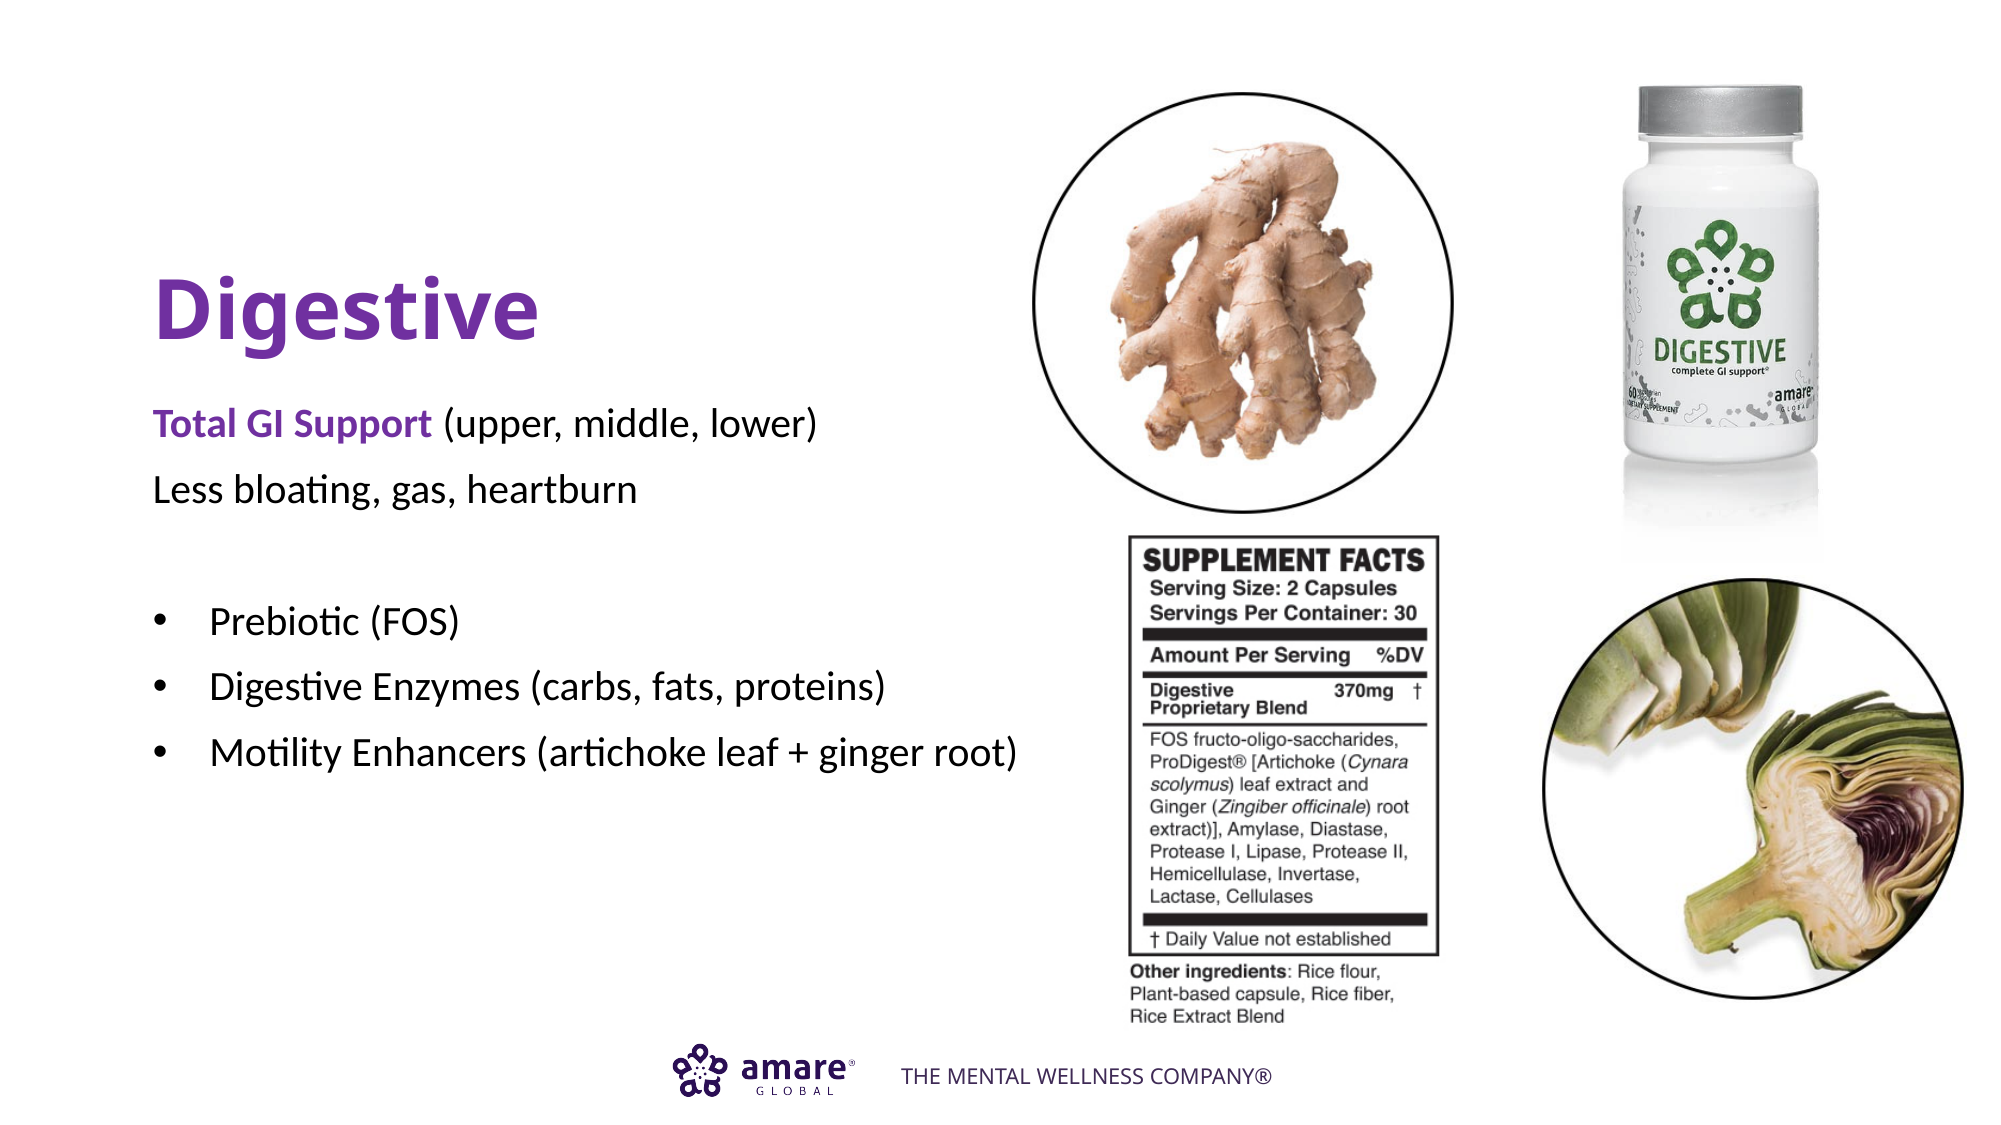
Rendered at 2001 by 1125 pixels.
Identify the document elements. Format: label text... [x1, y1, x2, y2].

picture [1113, 525, 1456, 1036]
picture [1539, 575, 1967, 1003]
title Digestive [138, 91, 1015, 366]
picture [631, 1004, 887, 1125]
text_box THE MENTAL WELLNESS COMPANY® [887, 1055, 1449, 1097]
list Total GI Support (upper, middle, lower) Less bloating, gas, heartburn Prebiotic (FOS) Digestive Enzymes (carbs, fats, proteins) Motility Enhancers (artichoke leaf + ginger root) [138, 393, 1056, 1004]
picture [1029, 89, 1455, 517]
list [1455, 31, 1988, 563]
